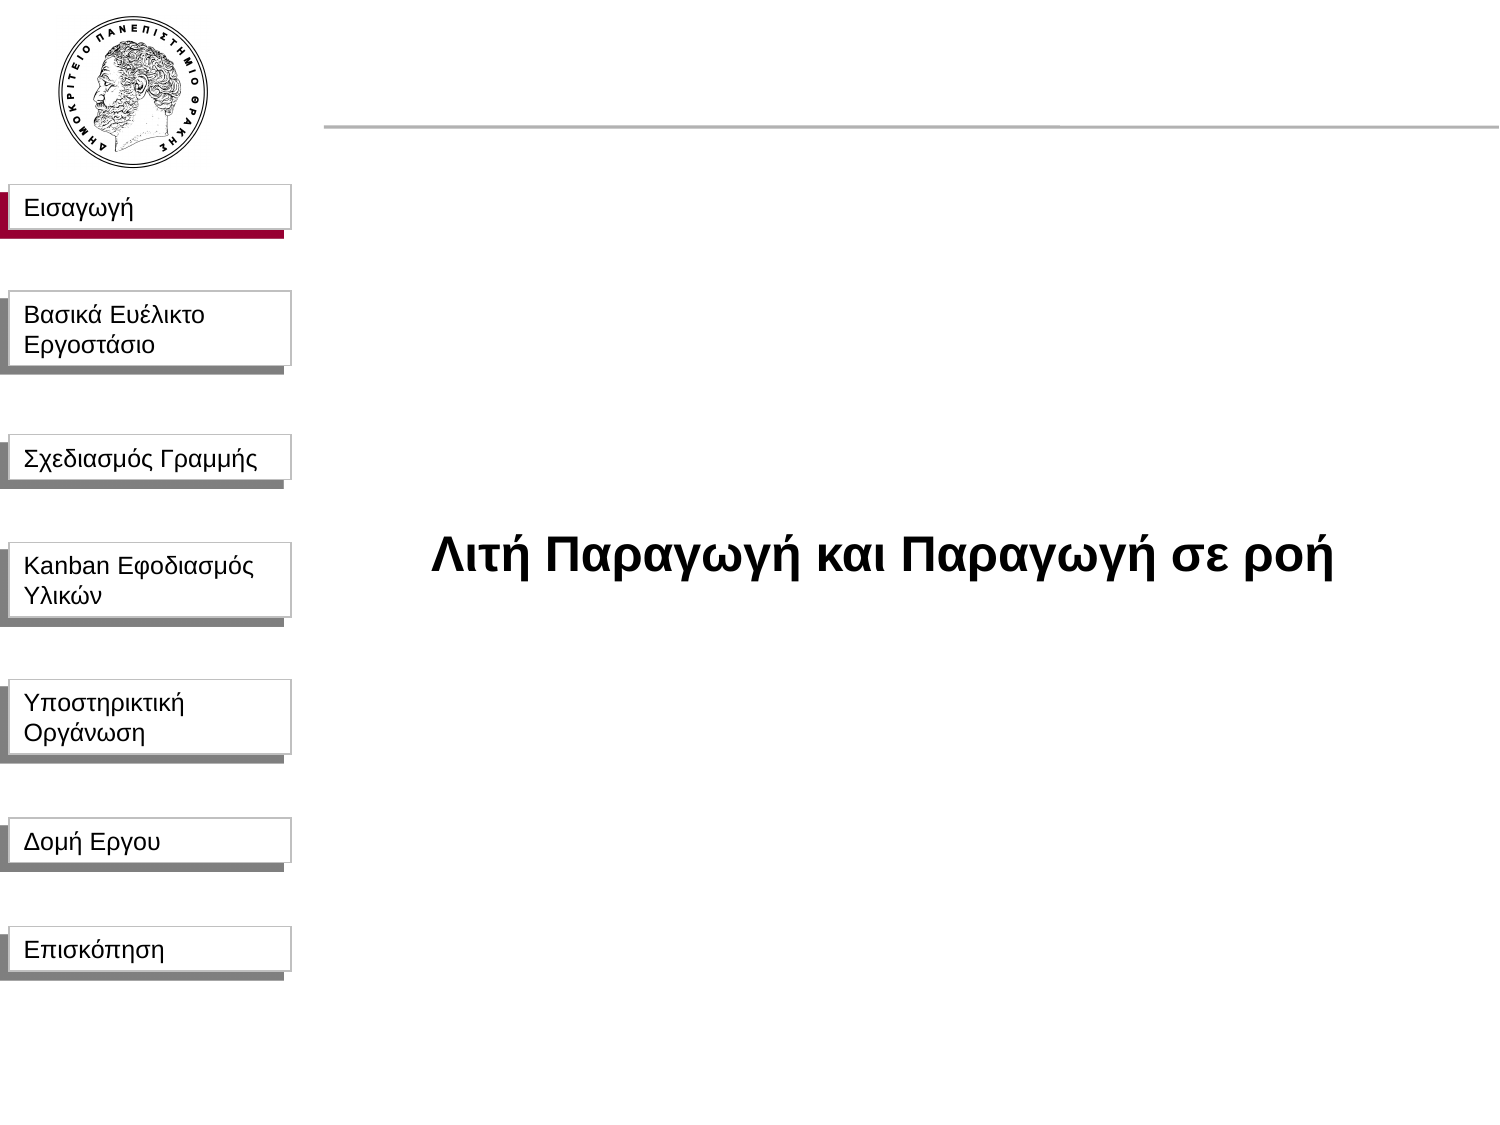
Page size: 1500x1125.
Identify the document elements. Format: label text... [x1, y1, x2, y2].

text_box Λιτή Παραγωγή και Παραγωγή σε ροή [352, 429, 1359, 590]
text_box Εισαγωγή [8, 184, 291, 230]
